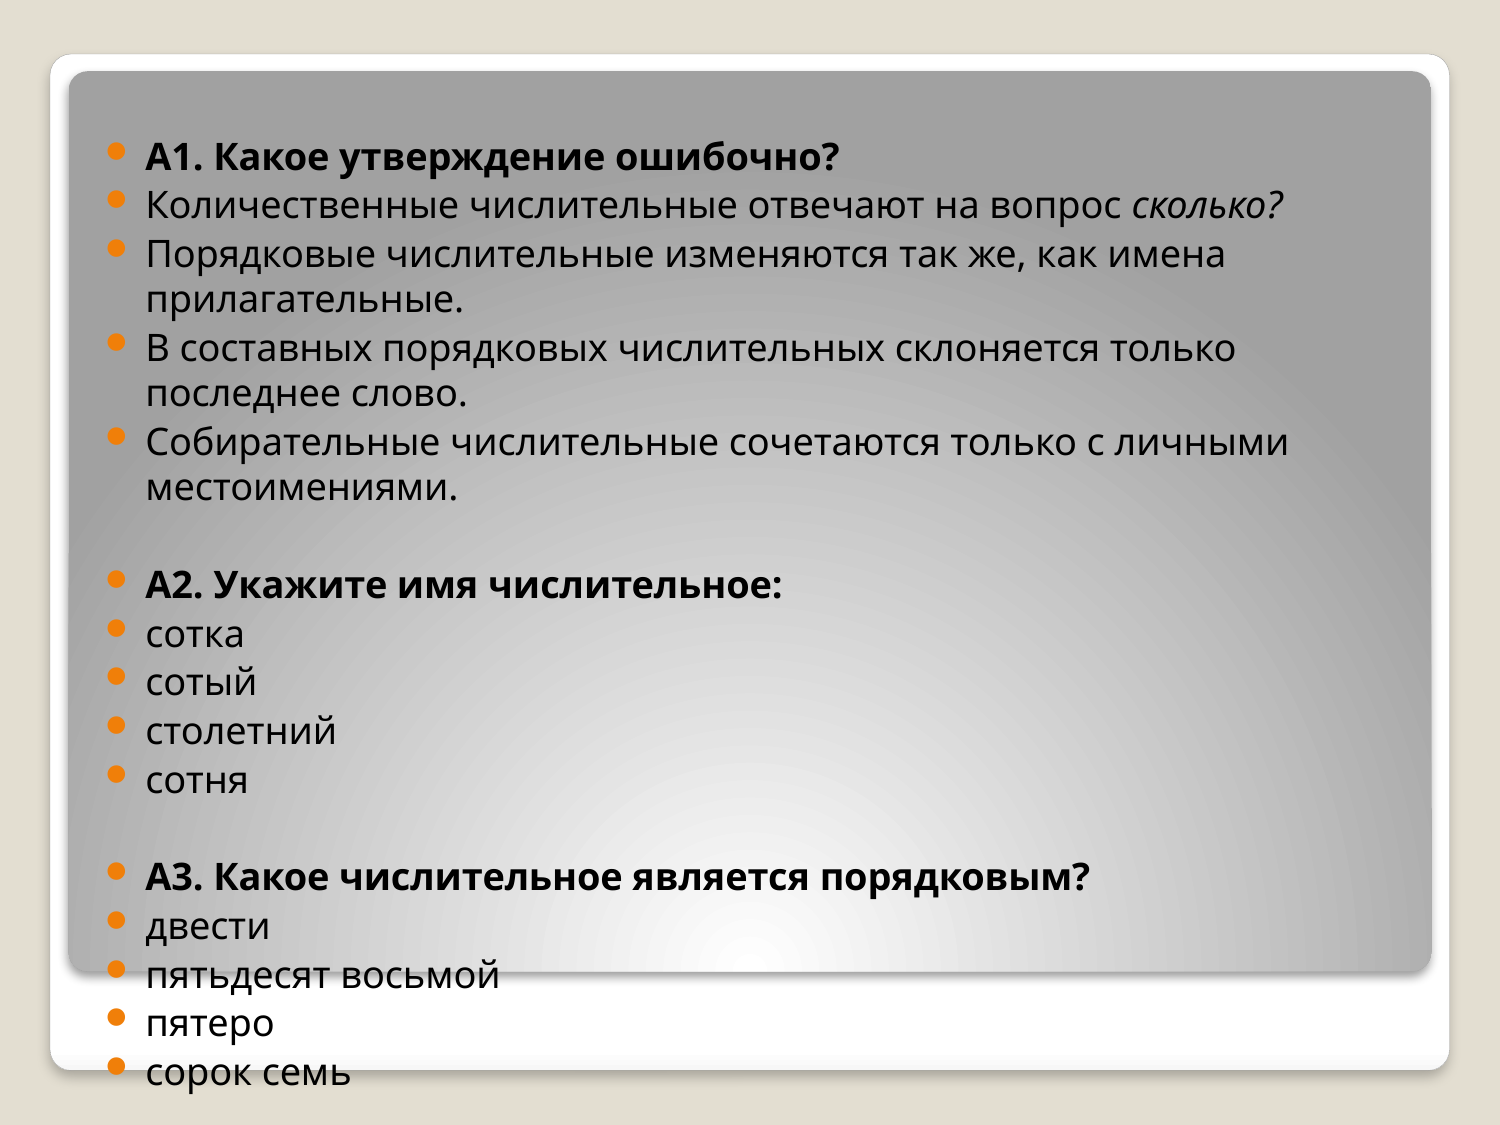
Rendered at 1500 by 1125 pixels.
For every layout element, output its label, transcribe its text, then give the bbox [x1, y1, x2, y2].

list А1. Какое утверждение ошибочно? Количественные числительные отвечают на вопрос сколько? Порядковые числительные изменяются так же, как имена прилагательные. В составных порядковых числительных склоняется только последнее слово. Собирательные числительные сочетаются только с личными местоимениями. А2. Укажите имя числительное: сотка сотый столетний сотня А3. Какое числительное является порядковым? двести пятьдесят восьмой пятеро сорок семь [75, 117, 1425, 1102]
